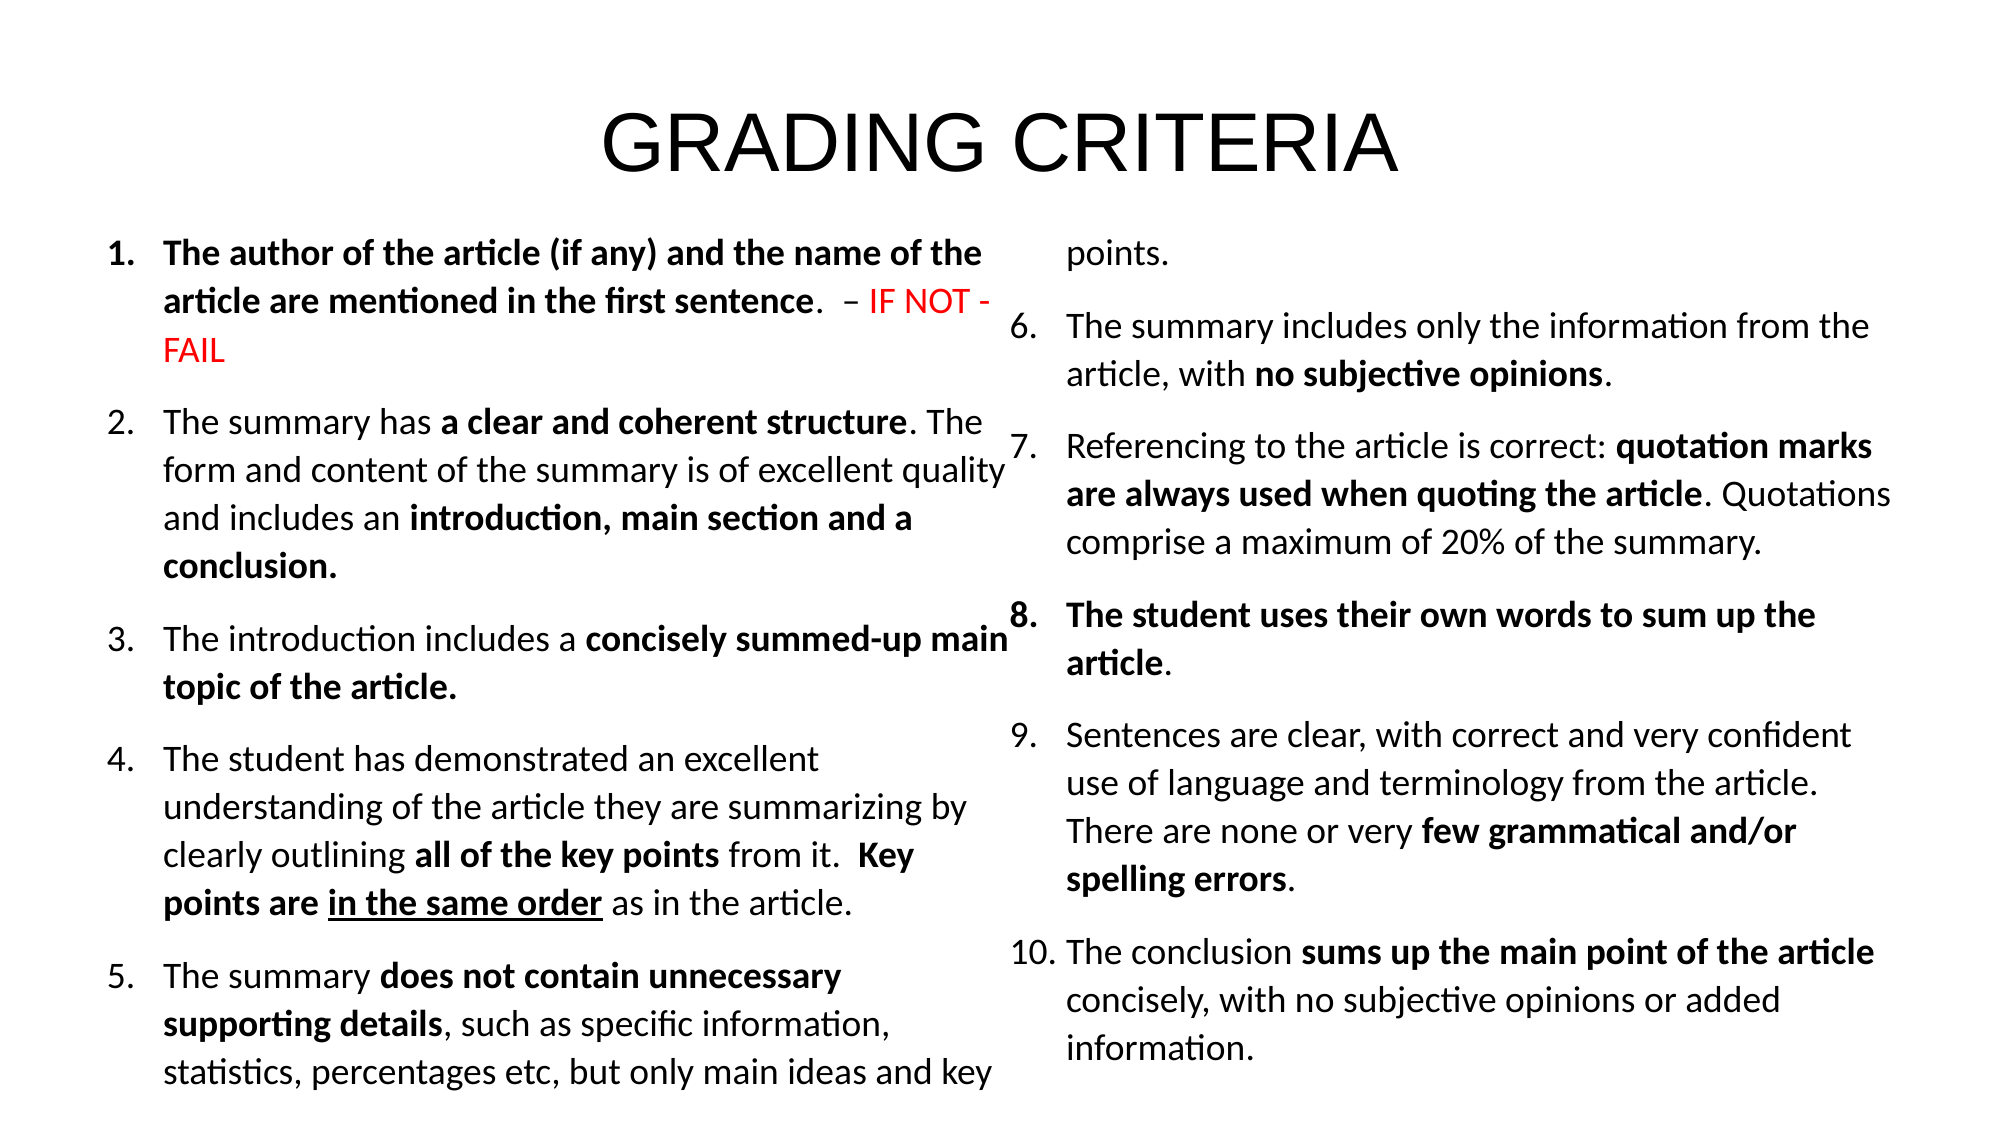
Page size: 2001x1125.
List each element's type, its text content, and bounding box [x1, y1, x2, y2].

list The author of the article (if any) and the name of the article are mentioned in the first sentence. – IF NOT - FAIL The summary has a clear and coherent structure. The form and content of the summary is of excellent quality and includes an introduction, main section and a conclusion. The introduction includes a concisely summed-up main topic of the article. The student has demonstrated an excellent understanding of the article they are summarizing by clearly outlining all of the key points from it. Key points are in the same order as in the article. The summary does not contain unnecessary supporting details, such as specific information, statistics, percentages etc, but only main ideas and key points. The summary includes only the information from the article, with no subjective opinions. Referencing to the article is correct: quotation marks are always used when quoting the article. Quotations comprise a maximum of 20% of the summary. The student uses their own words to sum up the article. Sentences are clear, with correct and very confident use of language and terminology from the article. There are none or very few grammatical and/or spelling errors. The conclusion sums up the main point of the article concisely, with no subjective opinions or added information. [91, 217, 1928, 1125]
title GRADING CRITERIA [137, 29, 1863, 217]
